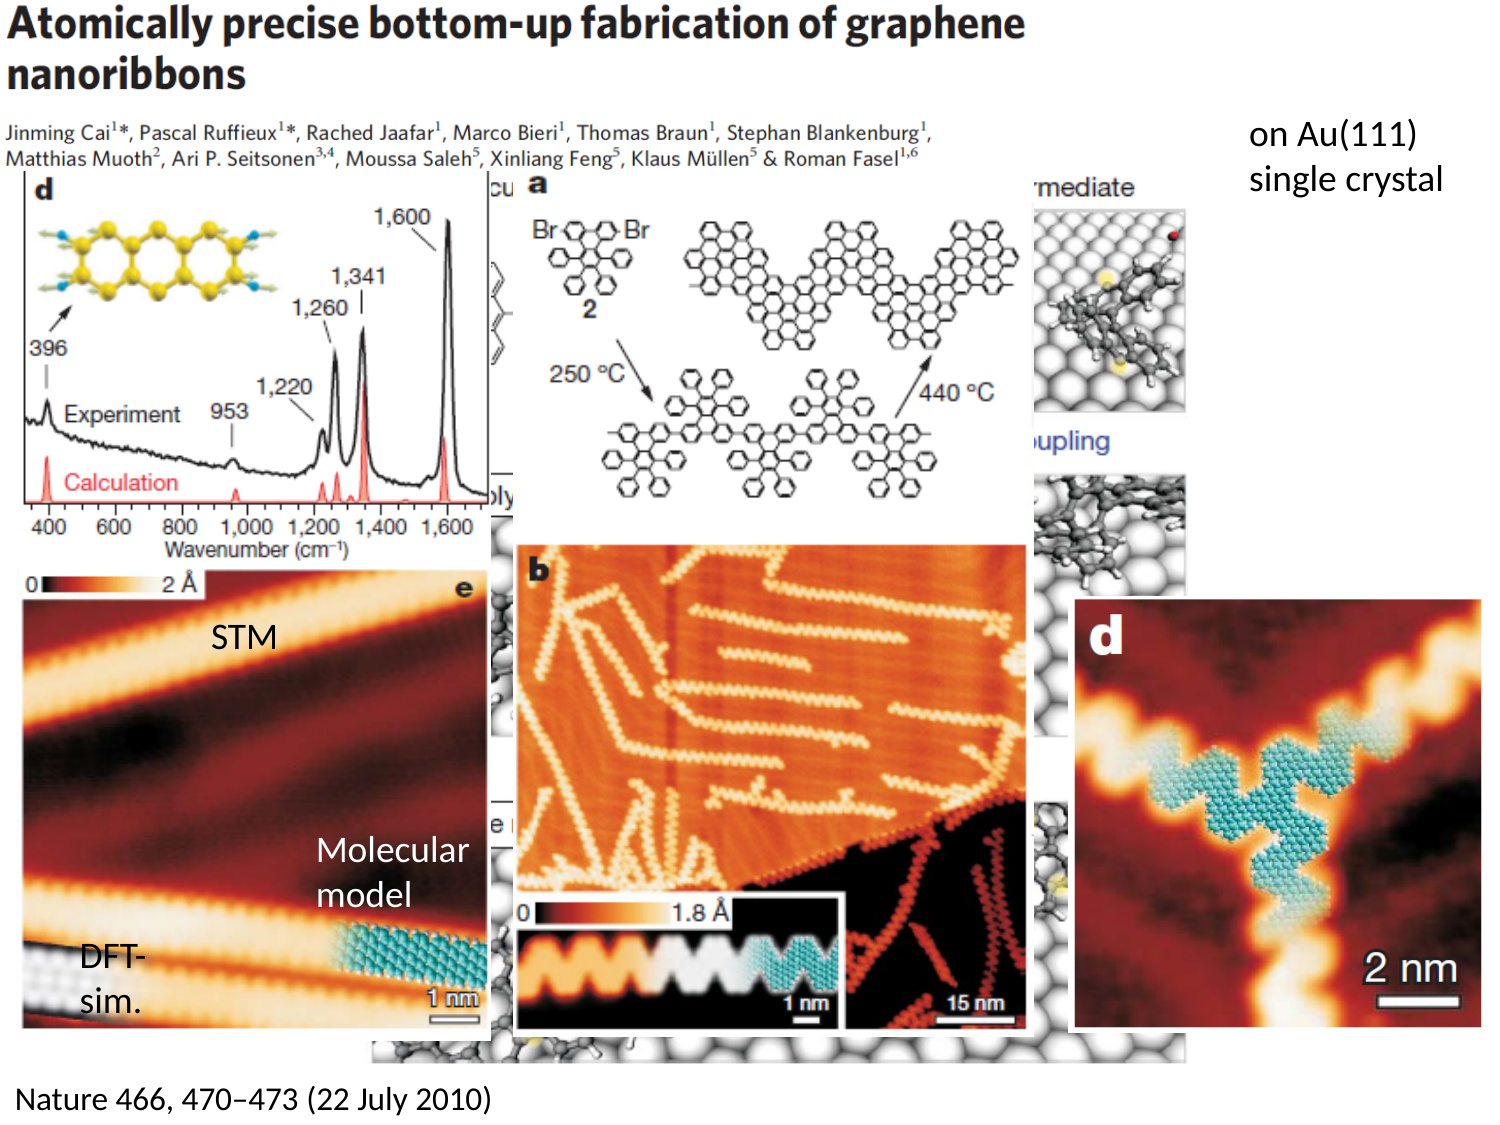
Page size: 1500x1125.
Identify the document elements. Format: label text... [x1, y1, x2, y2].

picture [0, 0, 1487, 1070]
text_box Nature 466, 470–473 (22 July 2010) [0, 1069, 634, 1125]
text_box on Au(111) single crystal [1234, 101, 1500, 207]
